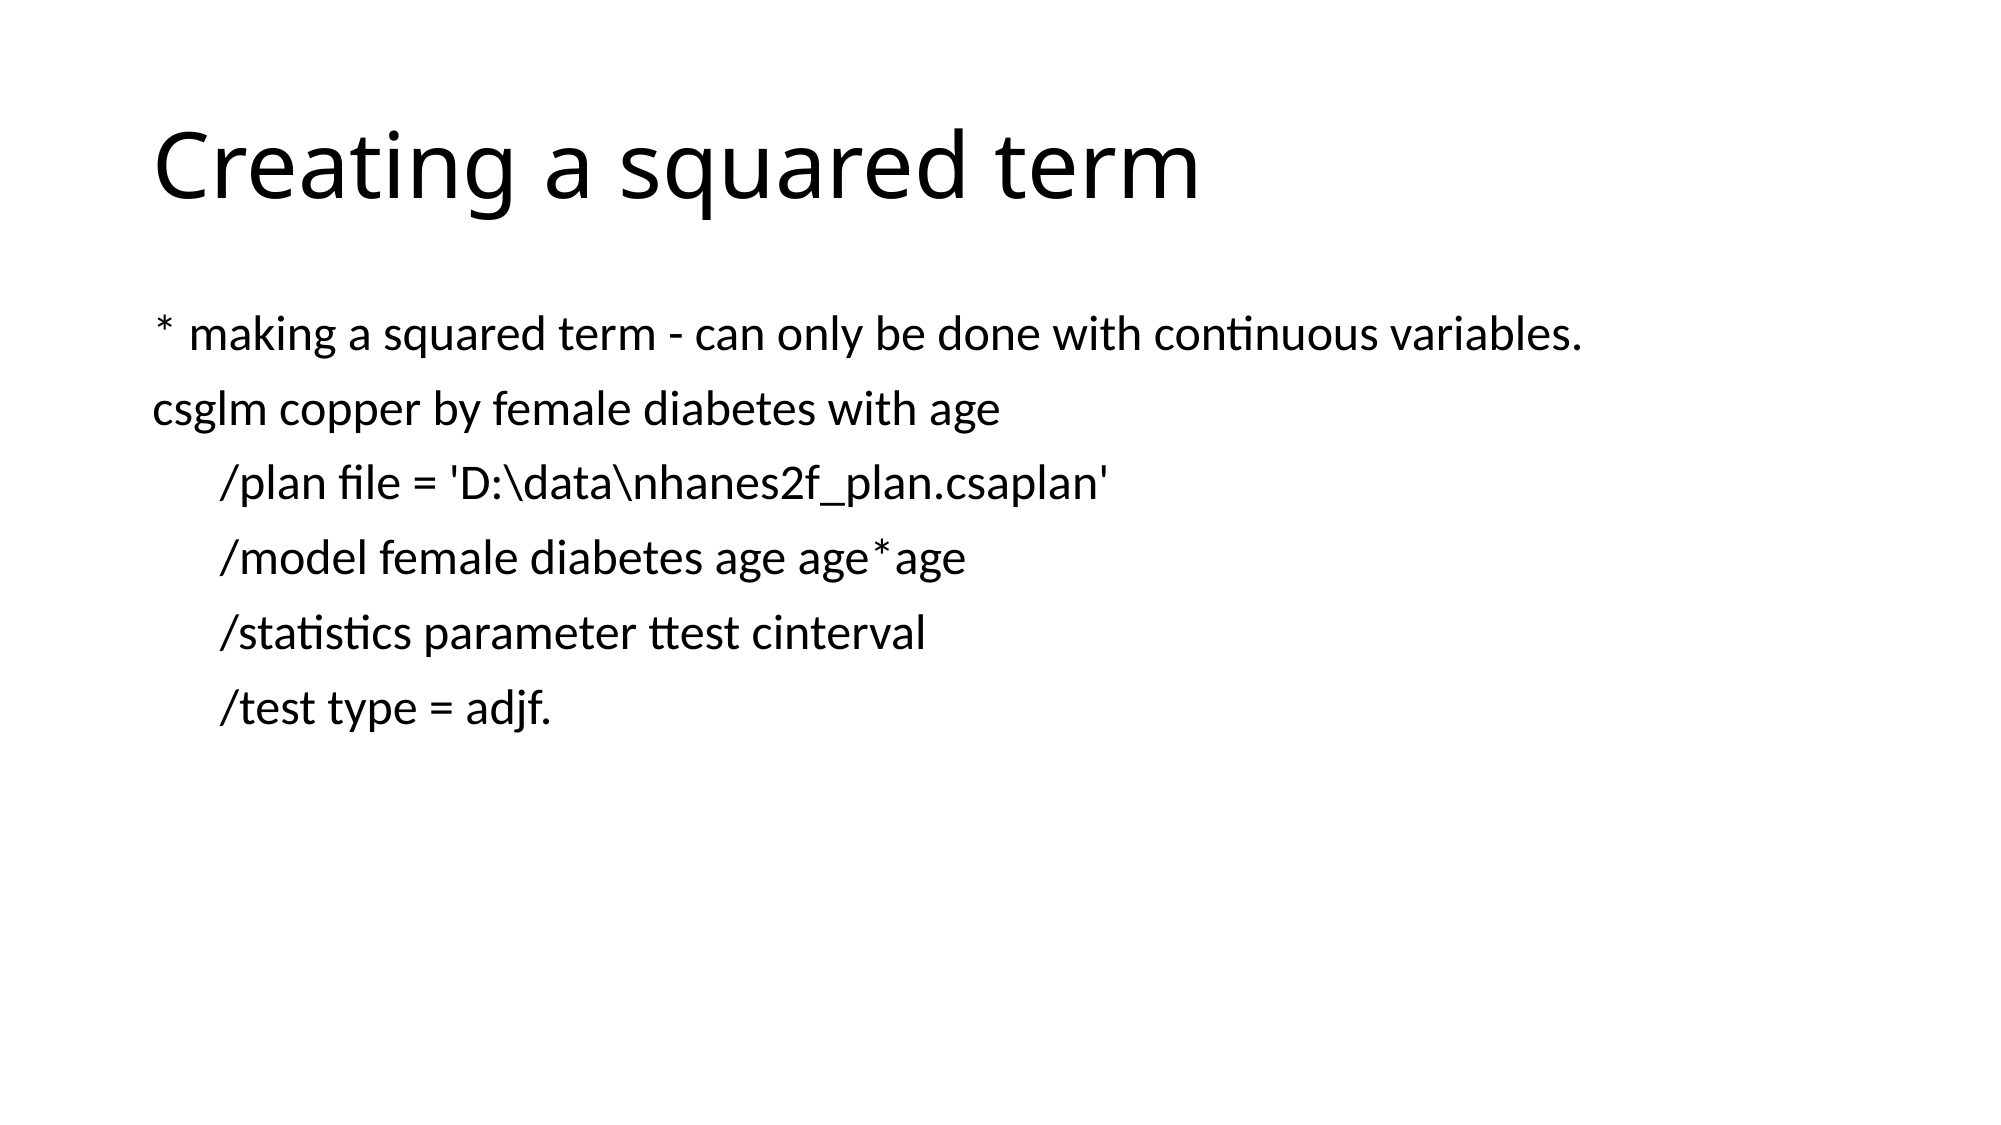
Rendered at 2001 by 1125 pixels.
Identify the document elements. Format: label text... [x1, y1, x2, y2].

title Creating a squared term [137, 59, 1863, 278]
list * making a squared term - can only be done with continuous variables. csglm copper by female diabetes with age /plan file = 'D:\data\nhanes2f_plan.csaplan' /model female diabetes age age*age /statistics parameter ttest cinterval /test type = adjf. [137, 299, 1863, 1014]
